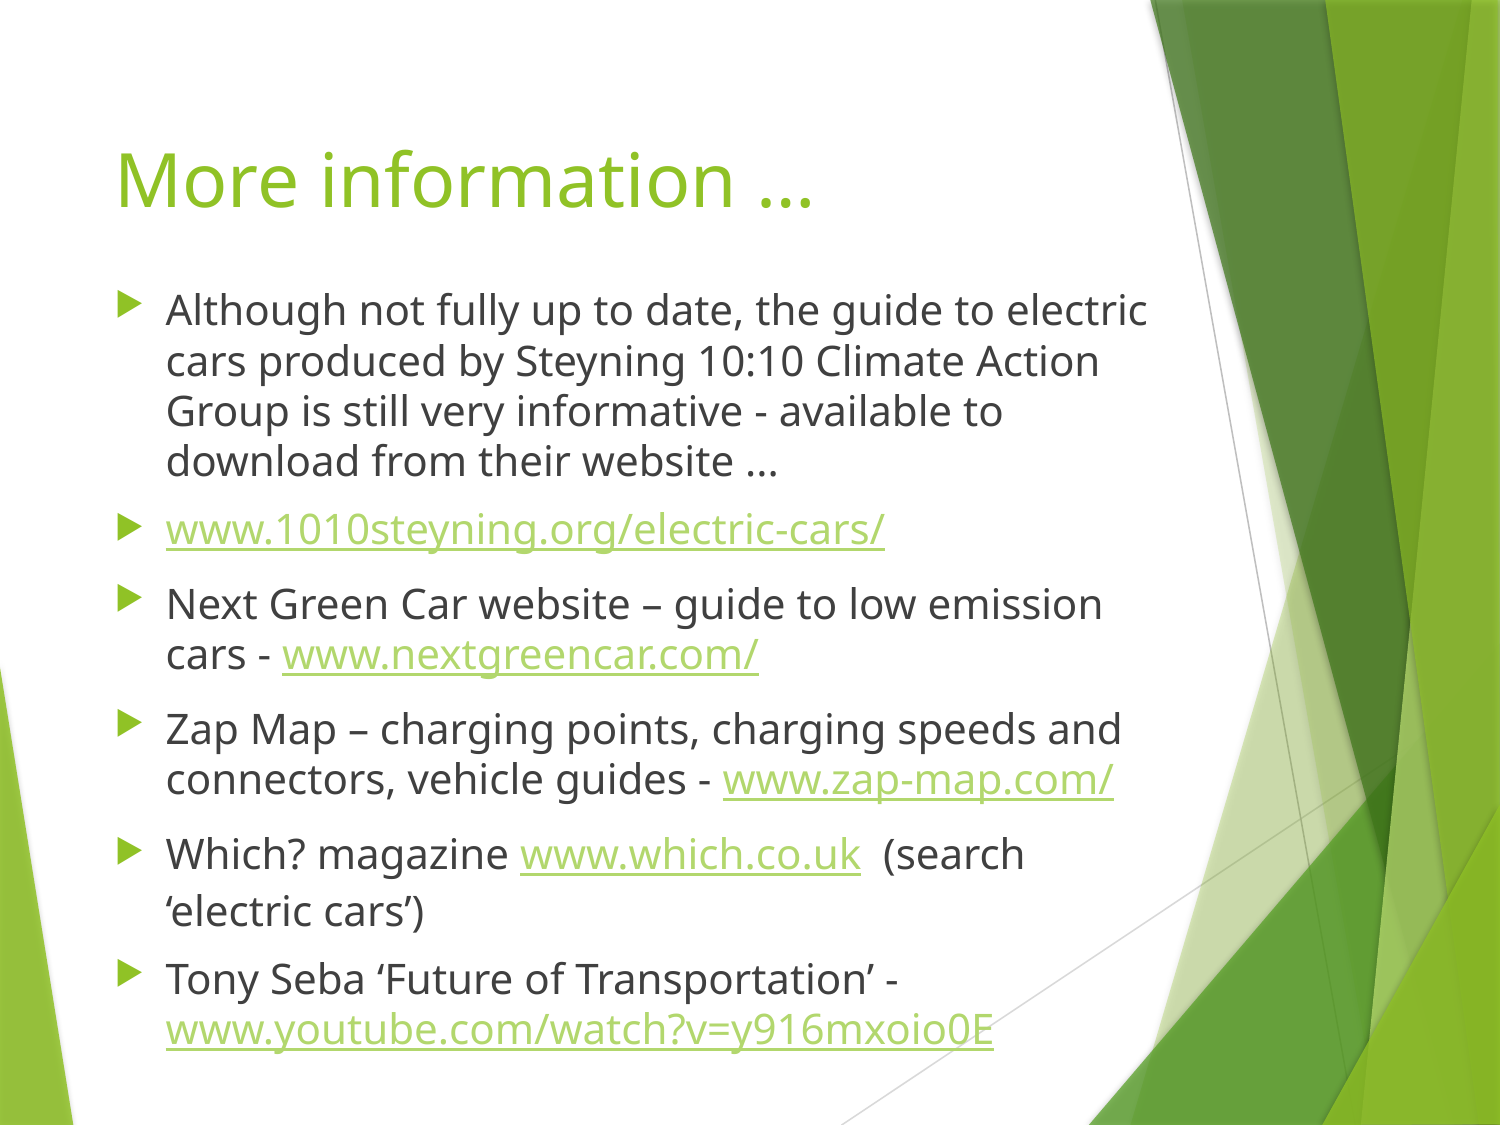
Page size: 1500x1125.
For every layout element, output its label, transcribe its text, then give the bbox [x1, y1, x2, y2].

title More information … [99, 125, 1141, 276]
list Although not fully up to date, the guide to electric cars produced by Steyning 10:10 Climate Action Group is still very informative - available to download from their website ... www.1010steyning.org/electric-cars/ Next Green Car website – guide to low emission cars - www.nextgreencar.com/ Zap Map – charging points, charging speeds and connectors, vehicle guides - www.zap-map.com/ Which? magazine www.which.co.uk (search ‘electric cars’) Tony Seba ‘Future of Transportation’ - www.youtube.com/watch?v=y916mxoio0E [99, 276, 1187, 1073]
